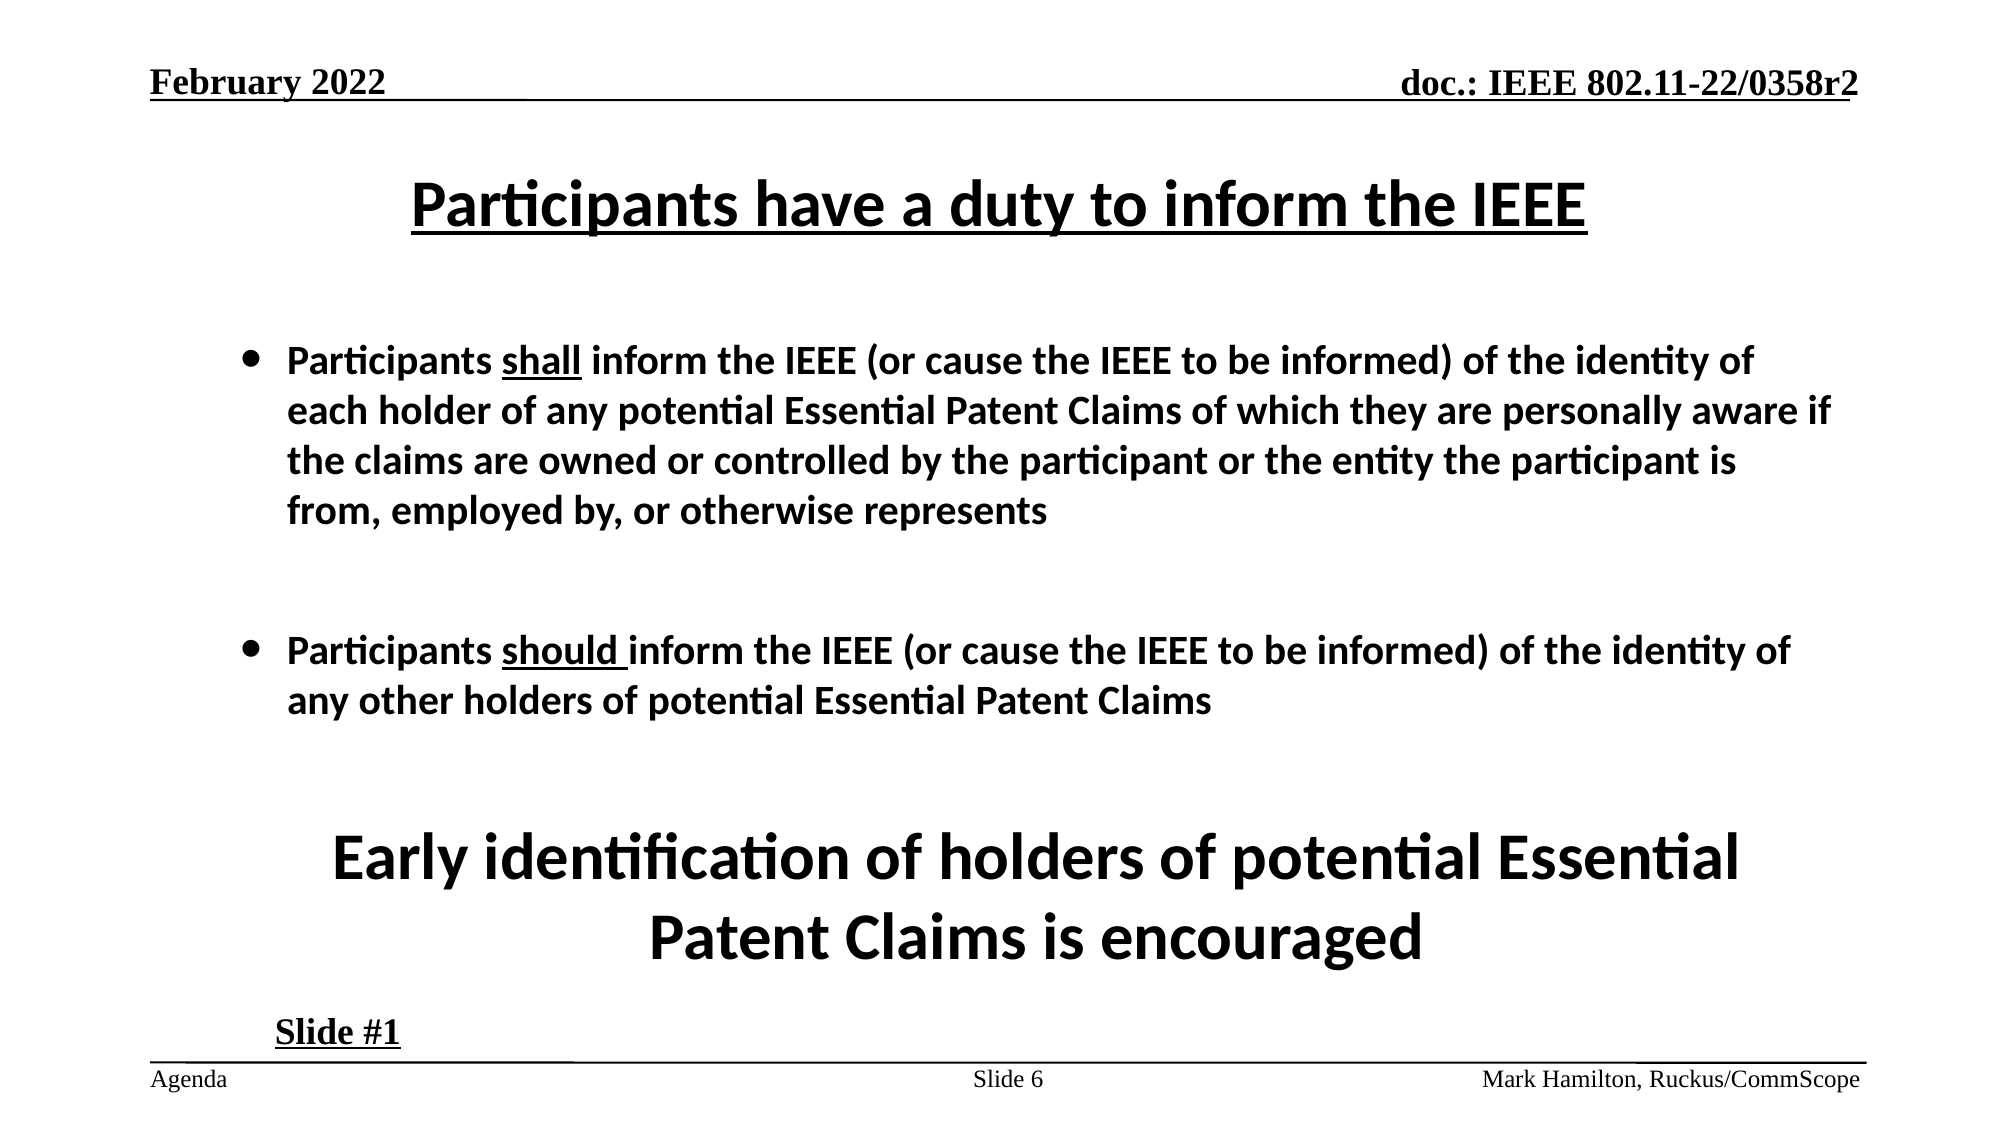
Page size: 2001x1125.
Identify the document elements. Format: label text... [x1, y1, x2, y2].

list Participants shall inform the IEEE (or cause the IEEE to be informed) of the identity of each holder of any potential Essential Patent Claims of which they are personally aware if the claims are owned or controlled by the participant or the entity the participant is from, employed by, or otherwise represents Participants should inform the IEEE (or cause the IEEE to be informed) of the identity of any other holders of potential Essential Patent Claims Early identification of holders of potential Essential Patent Claims is encouraged [149, 324, 1850, 1000]
slide_number Slide 6 [950, 1061, 1067, 1123]
title Participants have a duty to inform the IEEE [149, 112, 1850, 288]
text_box Slide #1 [260, 999, 417, 1060]
